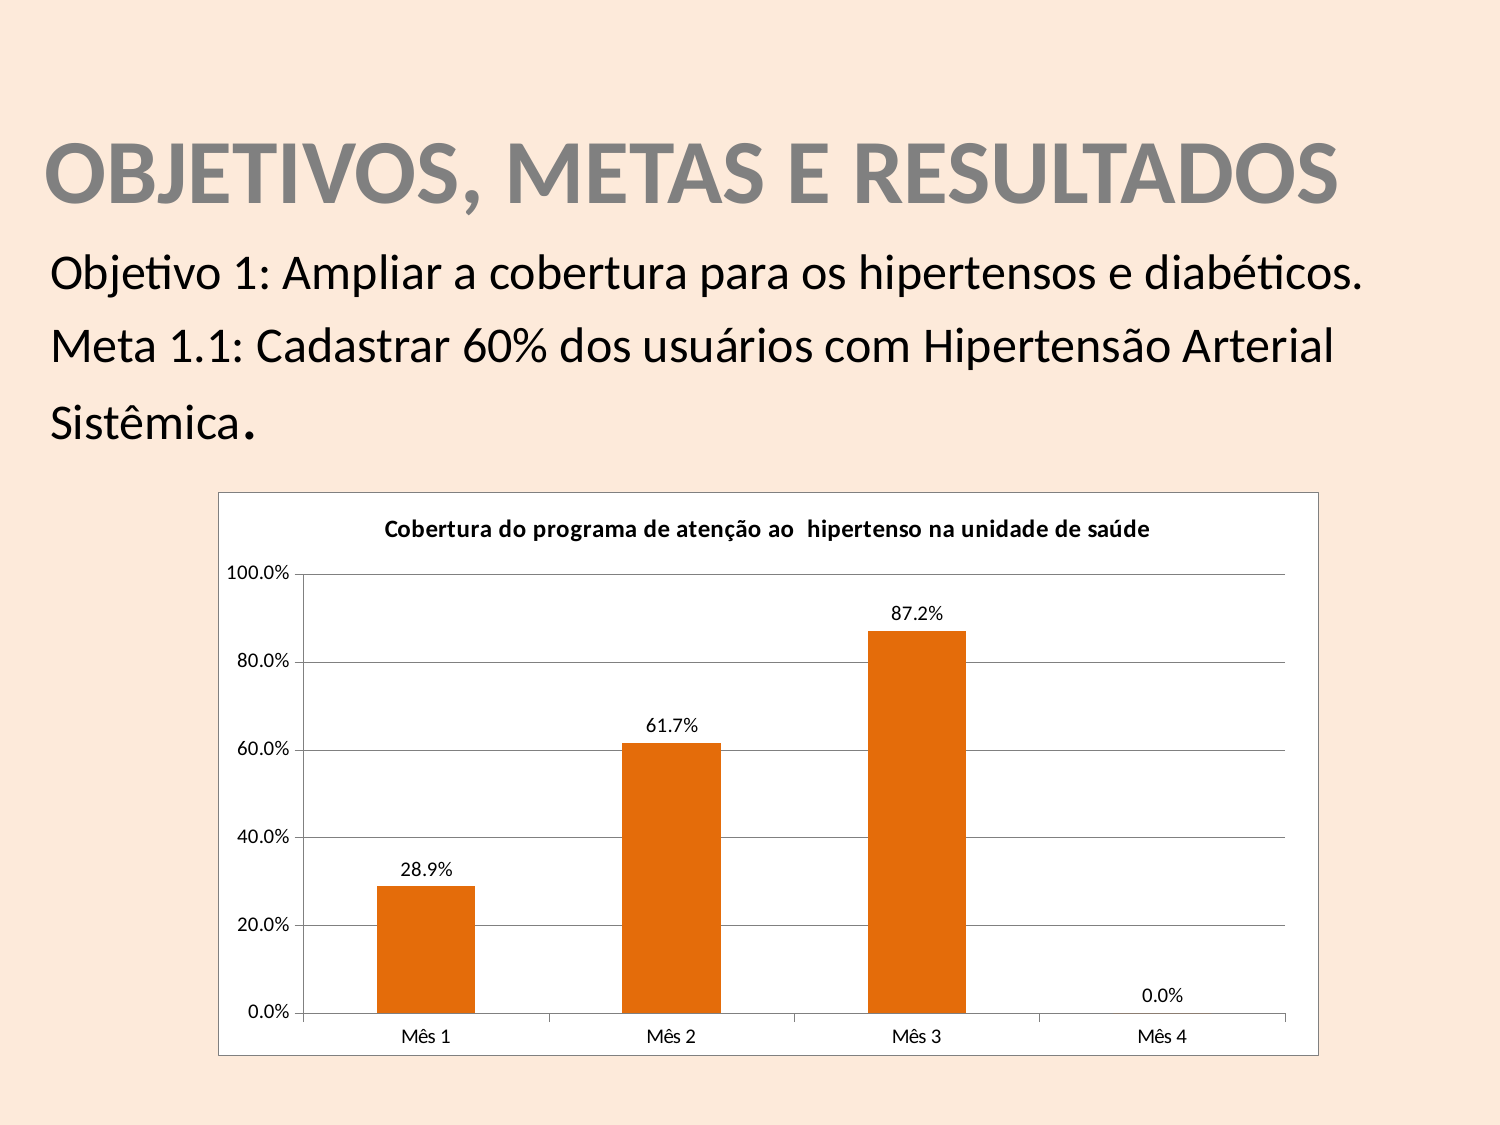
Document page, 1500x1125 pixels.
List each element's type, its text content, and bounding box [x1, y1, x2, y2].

list Objetivo 1: Ampliar a cobertura para os hipertensos e diabéticos. Meta 1.1: Cadastrar 60% dos usuários com Hipertensão Arterial Sistêmica. [34, 231, 1471, 975]
text_box OBJETIVOS, METAS E RESULTADOS [29, 72, 1380, 260]
chart [218, 491, 1319, 1056]
